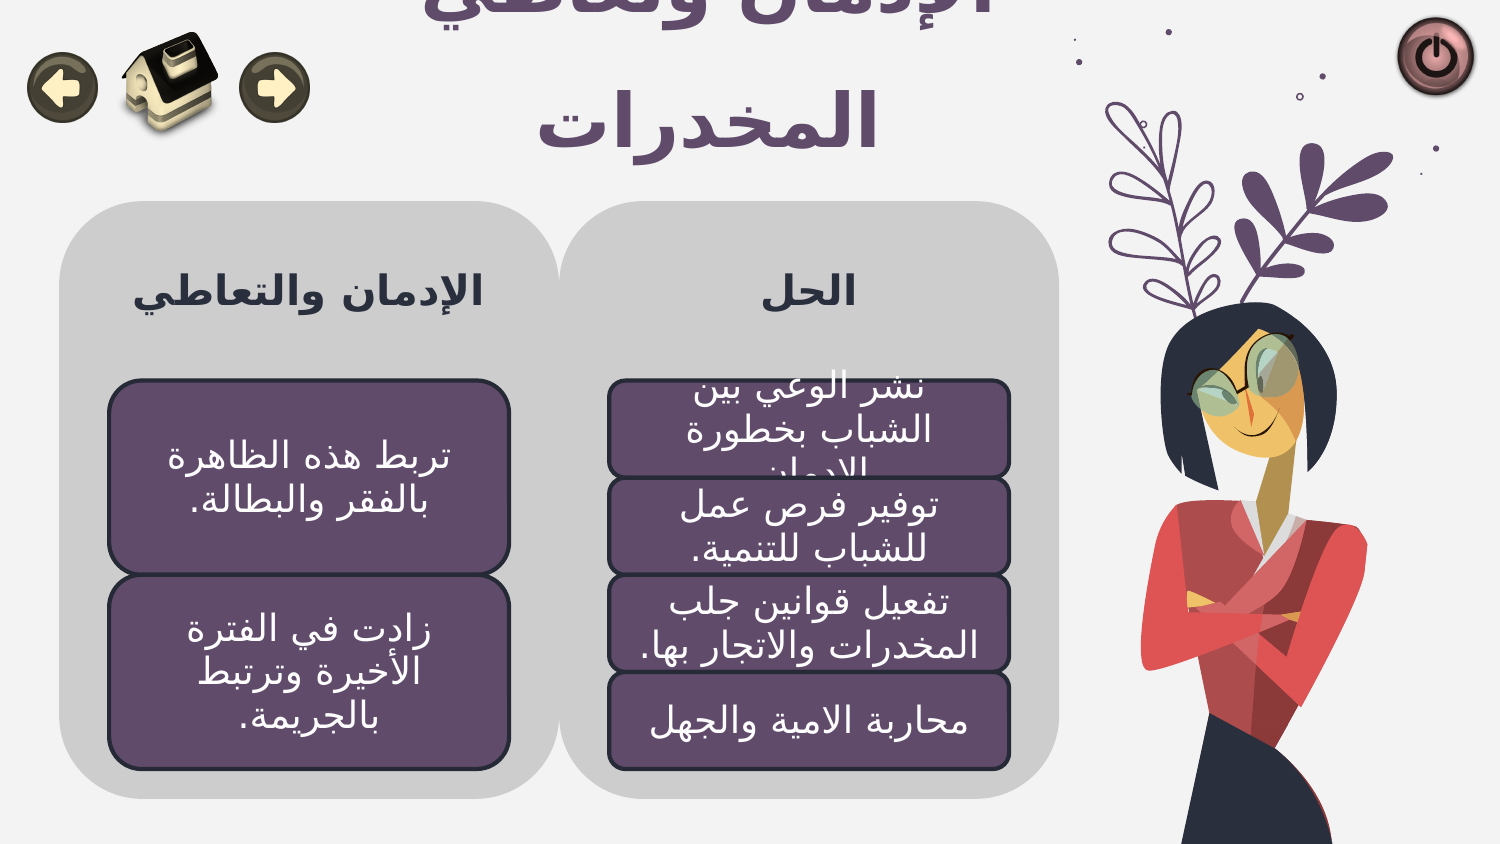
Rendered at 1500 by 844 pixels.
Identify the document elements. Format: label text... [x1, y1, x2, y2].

picture [1391, 12, 1480, 101]
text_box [1129, 301, 1368, 844]
title الإدمان وتعاطي المخدرات [349, 50, 1051, 162]
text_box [1064, 205, 1409, 356]
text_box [1057, 36, 1428, 198]
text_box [58, 200, 1060, 800]
picture [112, 31, 225, 144]
picture [239, 51, 310, 123]
picture [26, 51, 98, 123]
